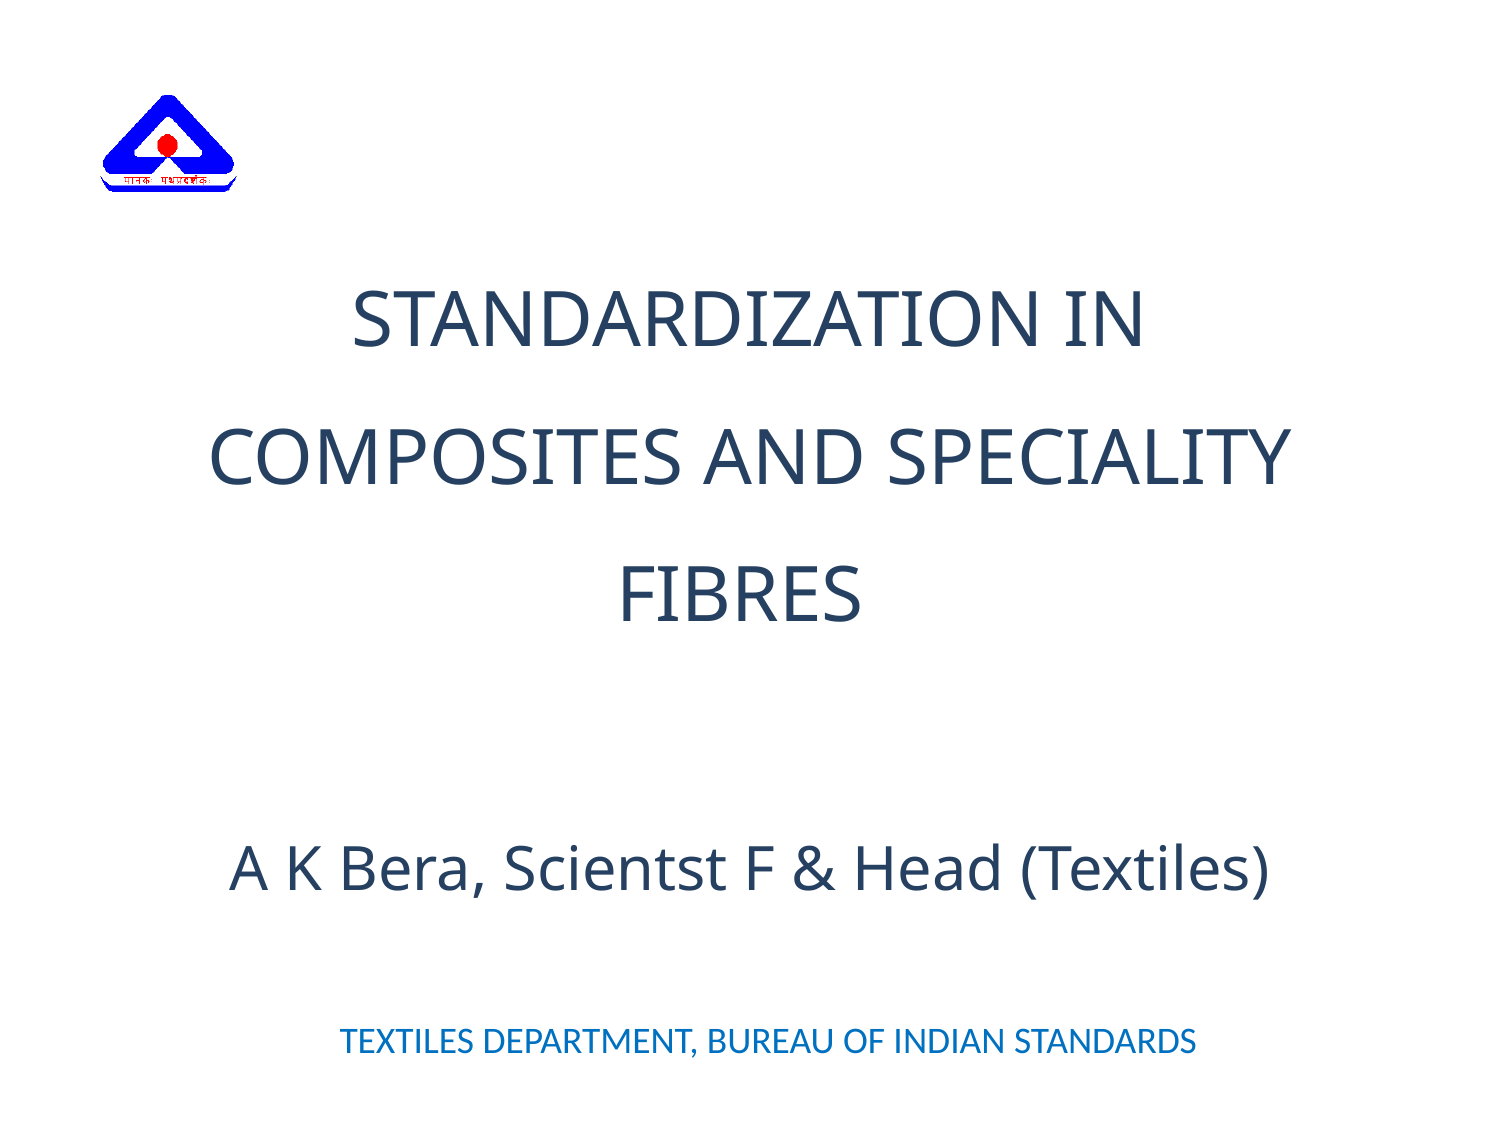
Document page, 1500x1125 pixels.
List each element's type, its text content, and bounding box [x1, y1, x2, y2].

footer TEXTILES DEPARTMENT, BUREAU OF INDIAN STANDARDS [212, 975, 1325, 1103]
picture [99, 87, 240, 223]
title STANDARDIZATION IN COMPOSITES AND SPECIALITY FIBRES A K Bera, Scientst F & Head (Textiles) [112, 212, 1388, 988]
